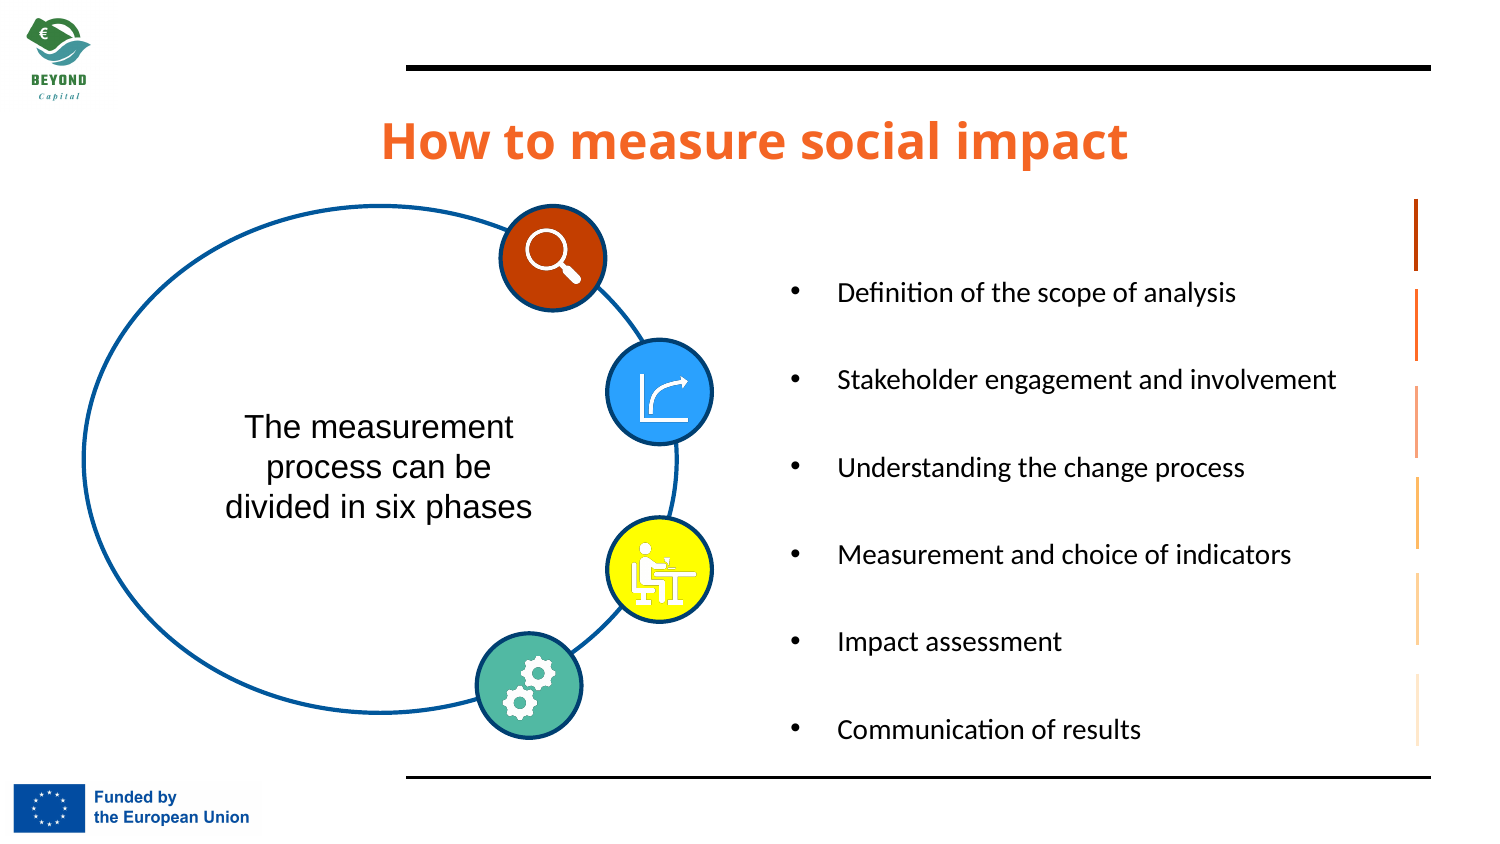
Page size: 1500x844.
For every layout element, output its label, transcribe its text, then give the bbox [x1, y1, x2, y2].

picture [0, 0, 119, 112]
text_box Definition of the scope of analysis Stakeholder engagement and involvement Understanding the change process Measurement and choice of indicators Impact assessment Communication of results [775, 213, 1376, 844]
text_box [607, 339, 712, 432]
picture [622, 534, 705, 617]
text_box [83, 205, 677, 713]
title How to measure social impact [78, 94, 1431, 199]
picture [630, 363, 699, 432]
picture [490, 649, 568, 728]
text_box [571, 654, 582, 716]
text_box [607, 517, 697, 600]
text_box [476, 657, 485, 714]
text_box [500, 205, 606, 311]
picture [5, 781, 262, 836]
text_box [492, 633, 567, 649]
picture [519, 221, 587, 290]
text_box [641, 441, 678, 445]
